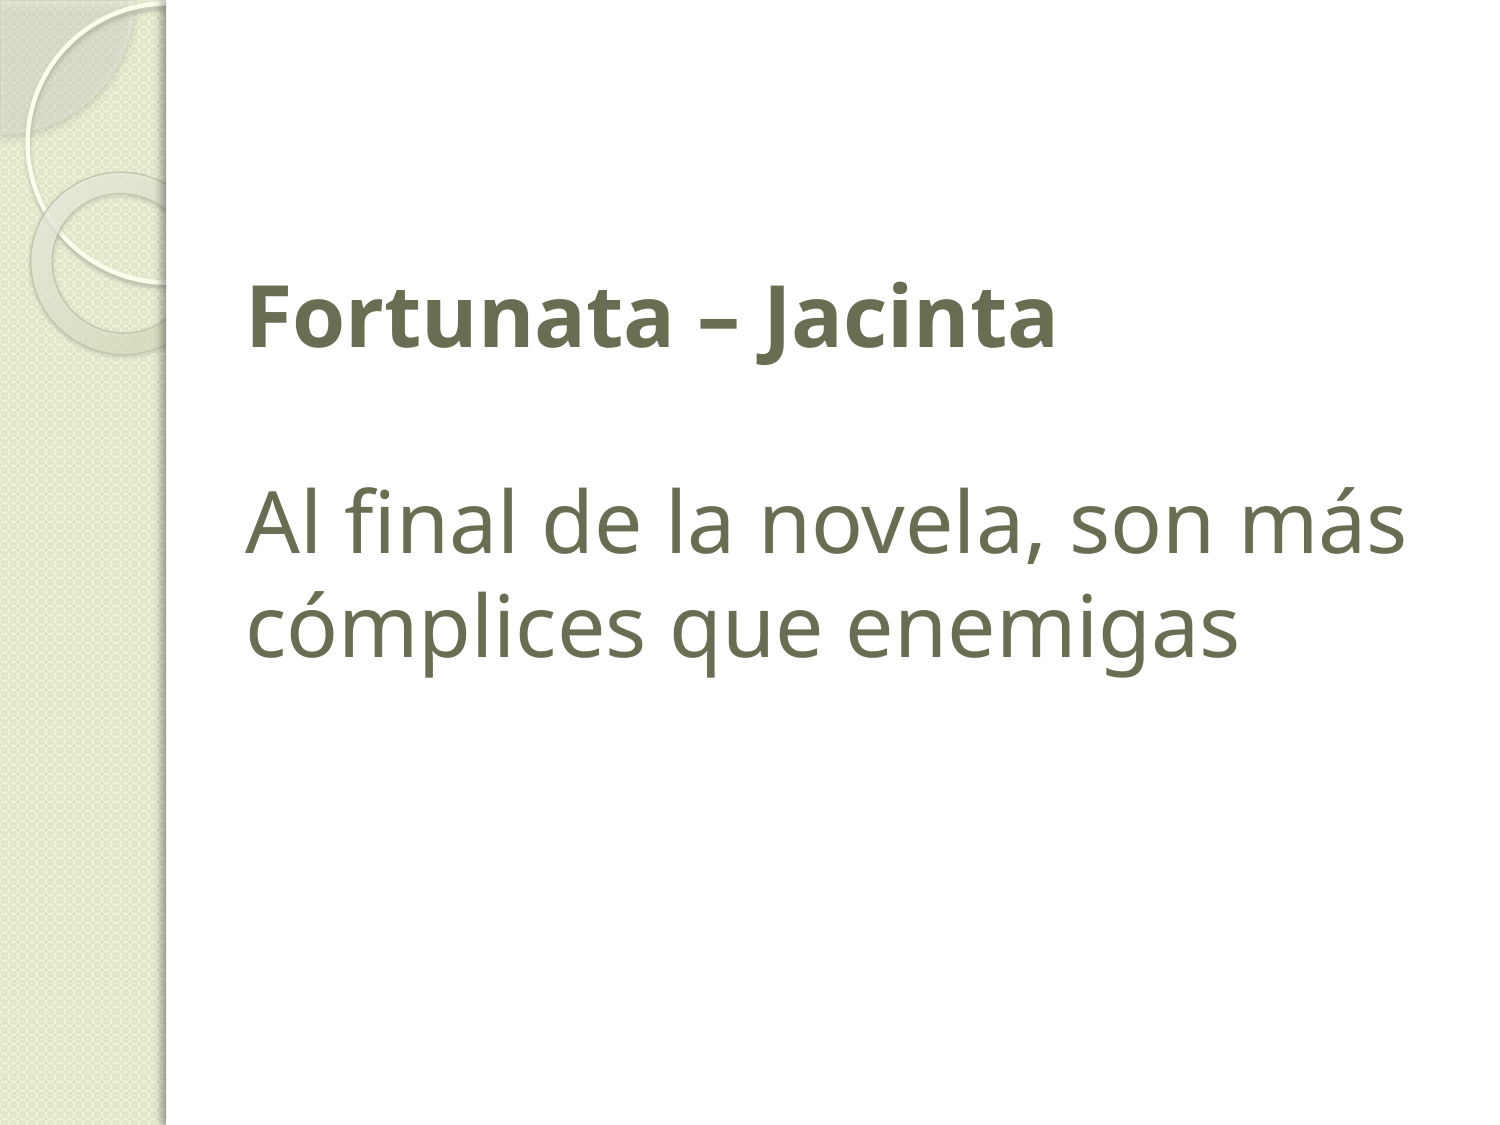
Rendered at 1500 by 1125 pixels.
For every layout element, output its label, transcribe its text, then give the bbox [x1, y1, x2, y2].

title Fortunata – Jacinta Al final de la novela, son más cómplices que enemigas [230, 208, 1461, 728]
